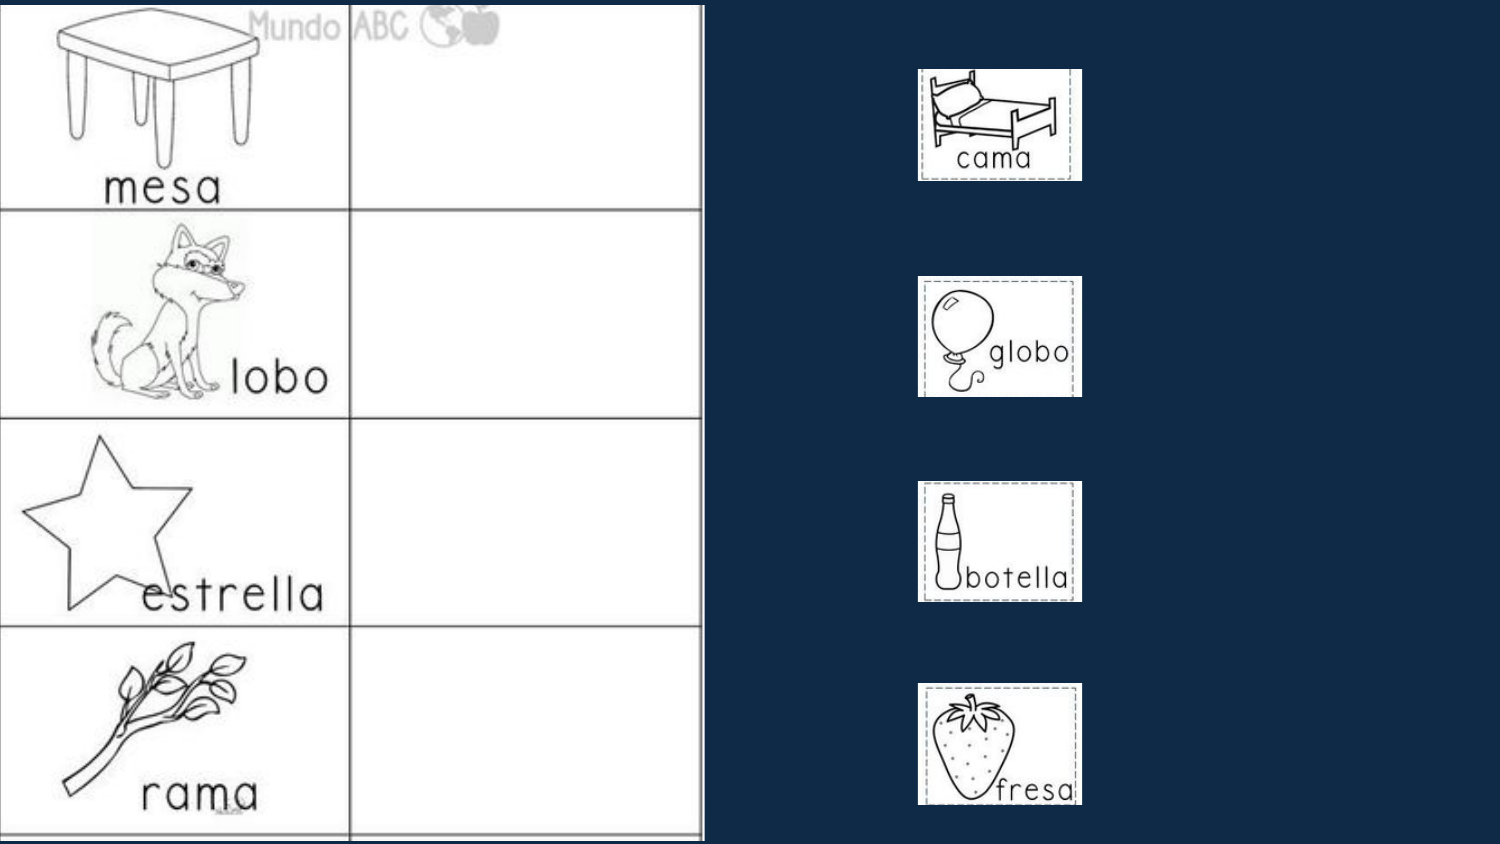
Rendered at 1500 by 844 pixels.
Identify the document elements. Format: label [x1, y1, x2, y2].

picture [917, 276, 1083, 397]
picture [917, 69, 1083, 181]
picture [917, 481, 1083, 603]
picture [0, 5, 705, 841]
picture [917, 683, 1083, 805]
